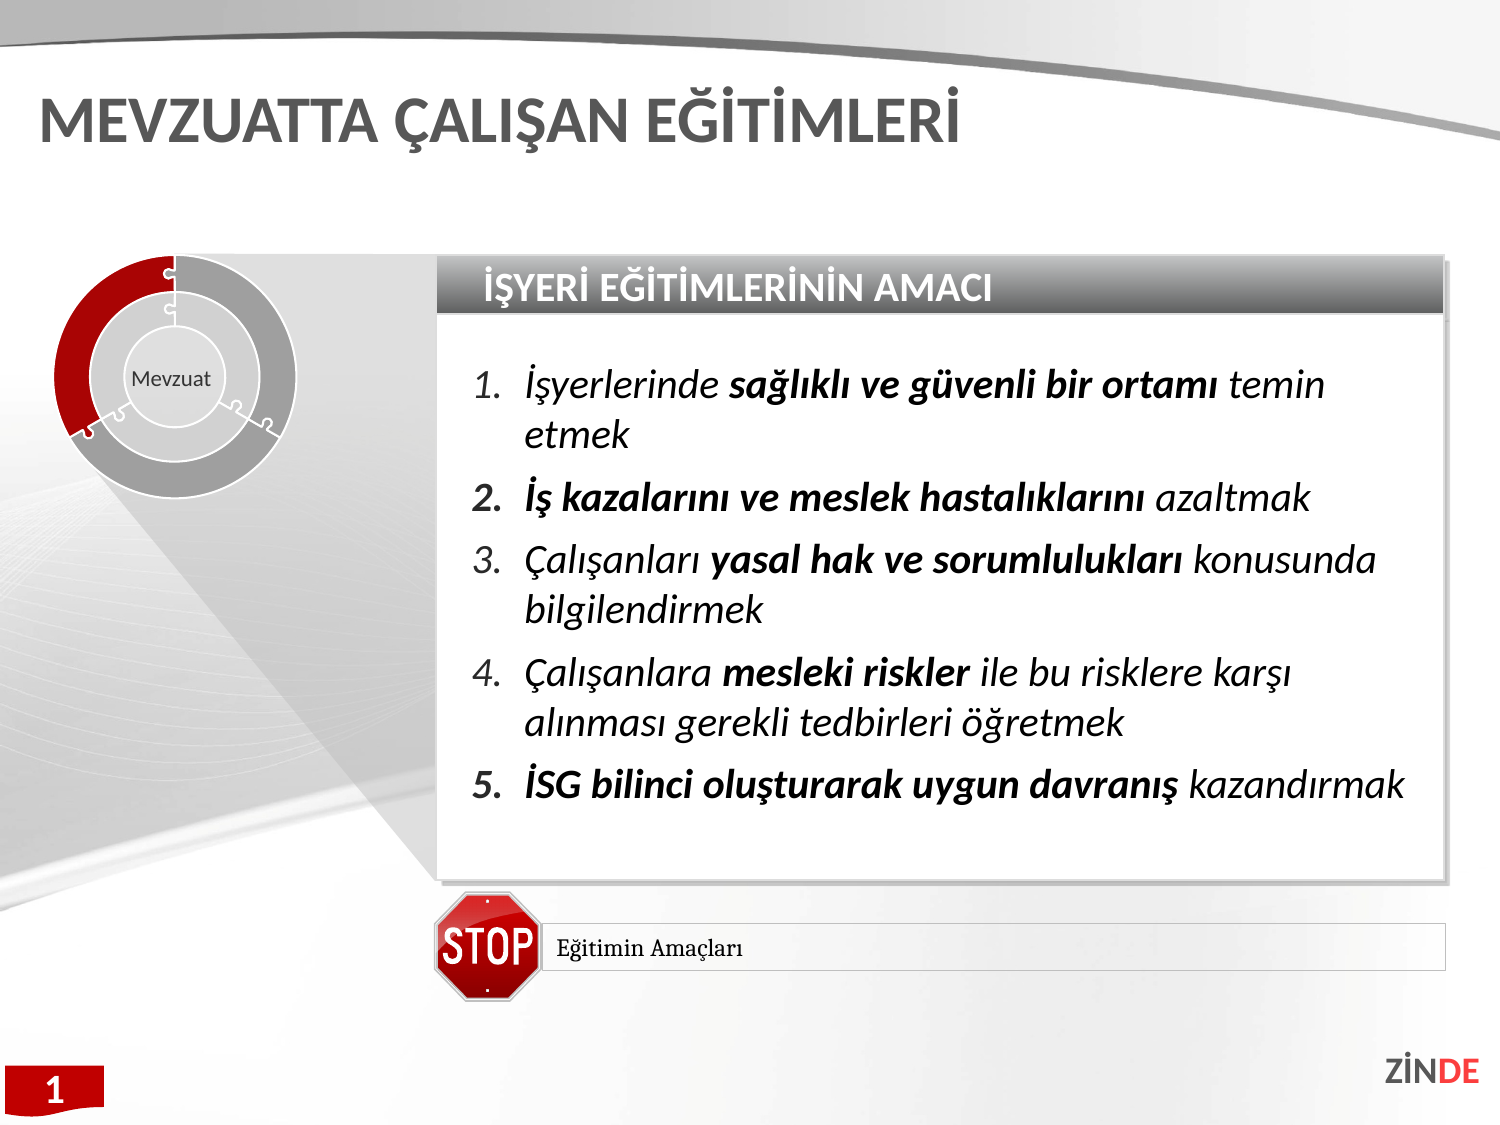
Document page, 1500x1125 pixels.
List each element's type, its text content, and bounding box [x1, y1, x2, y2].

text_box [52, 254, 297, 499]
text_box MEVZUATTA ÇALIŞAN EĞİTİMLERİ [38, 67, 1485, 174]
text_box 1 [3, 1063, 106, 1119]
text_box [125, 253, 436, 882]
picture [0, 0, 1500, 1125]
text_box ZİNDE [1379, 1046, 1480, 1125]
text_box İŞYERİ EĞİTİMLERİNİN AMACI [435, 255, 1444, 314]
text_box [434, 891, 1446, 1002]
text_box İşyerlerinde sağlıklı ve güvenli bir ortamı temin etmek İş kazalarını ve meslek hastalıklarını azaltmak Çalışanları yasal hak ve sorumlulukları konusunda bilgilendirmek Çalışanlara mesleki riskler ile bu risklere karşı alınması gerekli tedbirleri öğretmek İSG bilinci oluşturarak uygun davranış kazandırmak [435, 314, 1444, 881]
